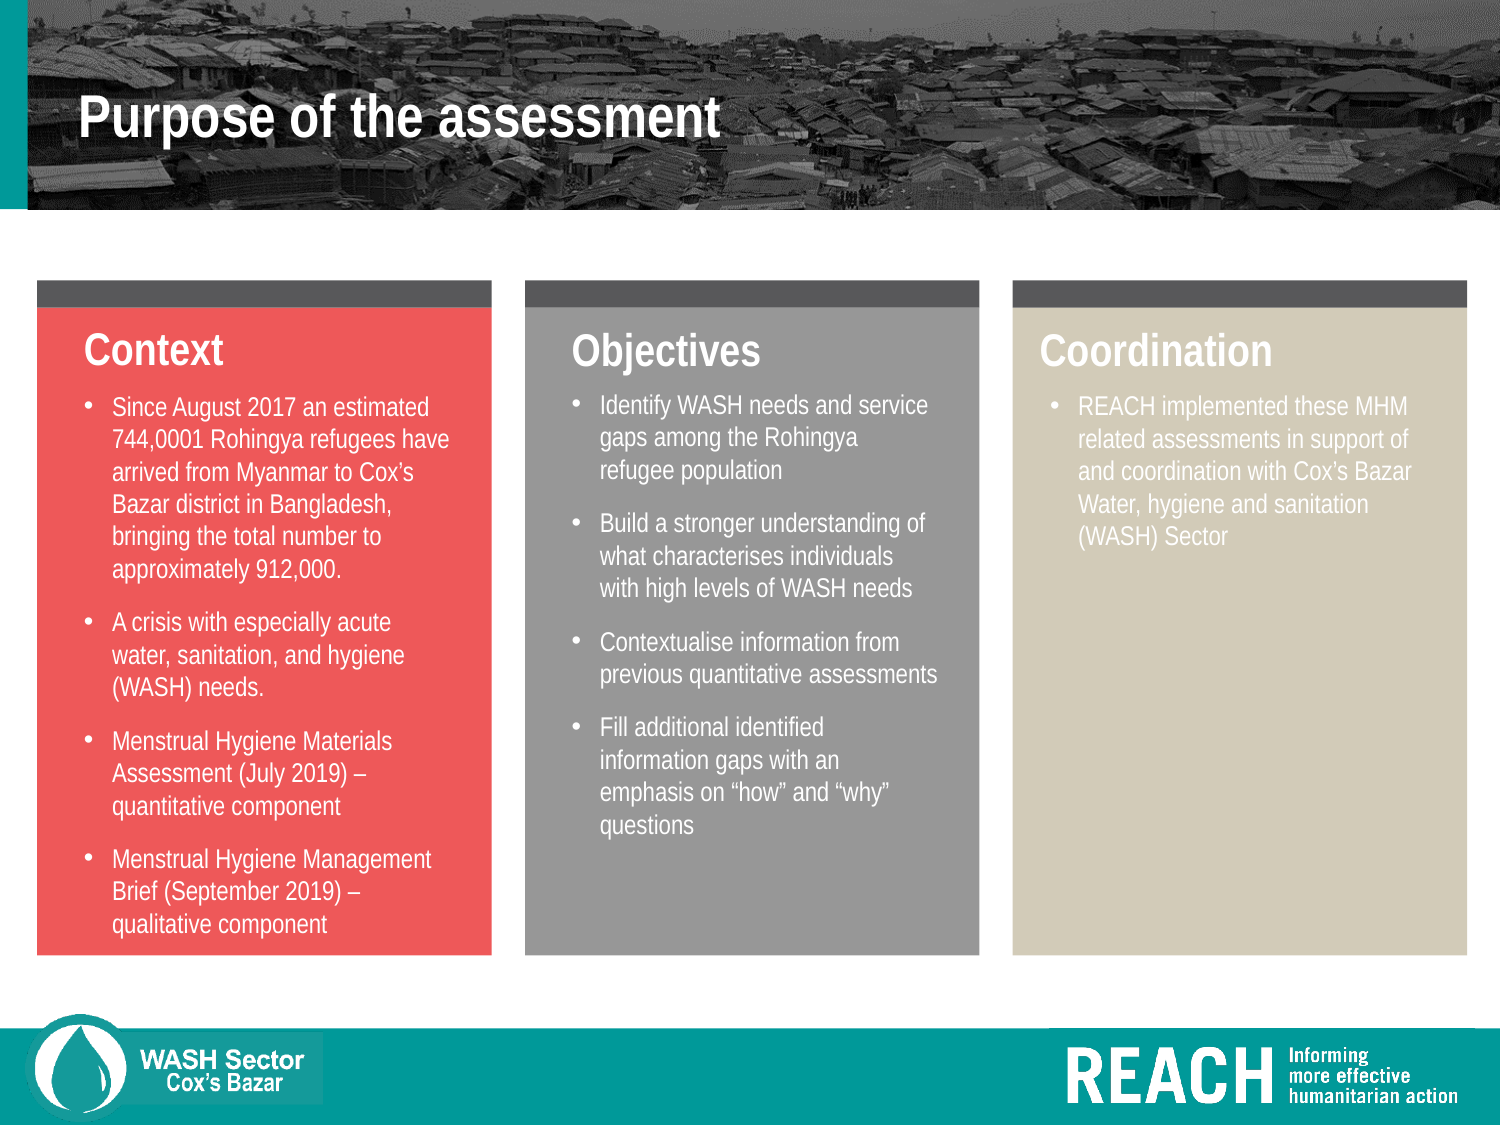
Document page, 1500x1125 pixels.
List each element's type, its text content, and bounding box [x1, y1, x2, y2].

list Coordination [1024, 316, 1421, 376]
picture [27, 0, 1500, 210]
list Since August 2017 an estimated 744,0001 Rohingya refugees have arrived from Myanmar to Cox’s Bazar district in Bangladesh, bringing the total number to approximately 912,000. A crisis with especially acute water, sanitation, and hygiene (WASH) needs. Menstrual Hygiene Materials Assessment (July 2019) – quantitative component Menstrual Hygiene Management Brief (September 2019) – qualitative component [69, 381, 465, 872]
list Objectives [556, 316, 953, 376]
list Identify WASH needs and service gaps among the Rohingya refugee population Build a stronger understanding of what characterises individuals with high levels of WASH needs Contextualise information from previous quantitative assessments Fill additional identified information gaps with an emphasis on “how” and “why” questions [556, 379, 953, 870]
picture [25, 1014, 323, 1122]
list Context [69, 314, 465, 374]
picture [1048, 1028, 1476, 1122]
title Purpose of the assessment [63, 43, 1391, 163]
text_box REACH implemented these MHM related assessments in support of and coordination with Cox’s Bazar Water, hygiene and sanitation (WASH) Sector [1035, 381, 1431, 871]
